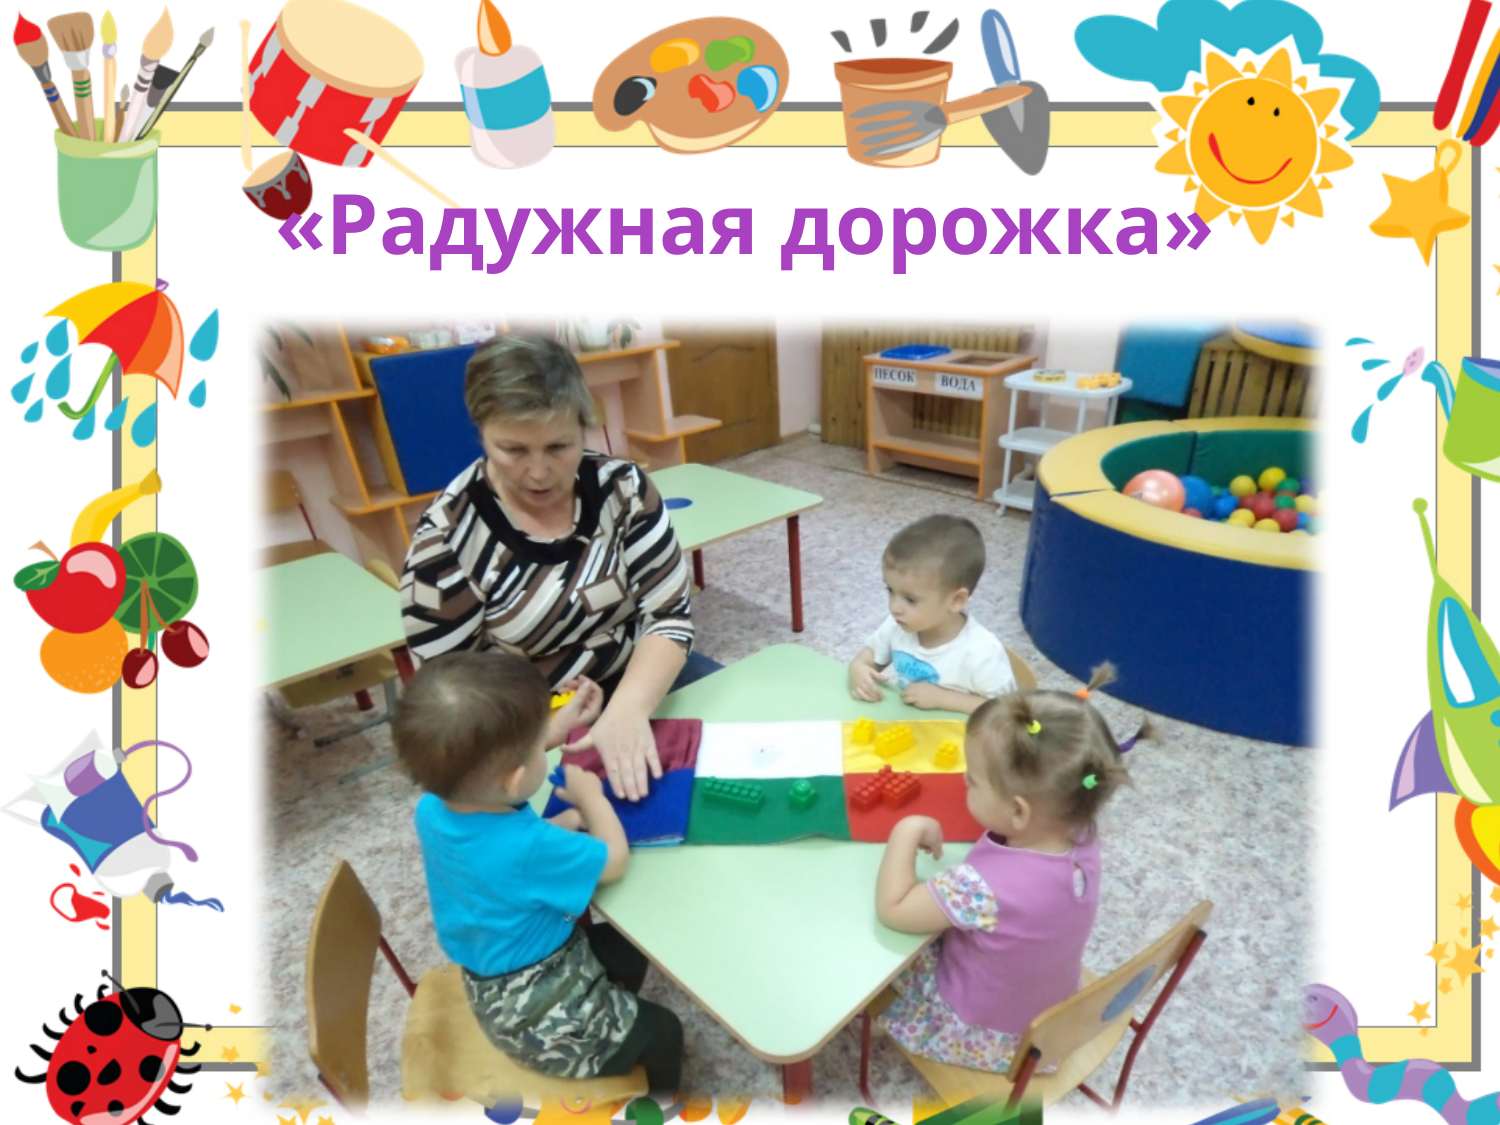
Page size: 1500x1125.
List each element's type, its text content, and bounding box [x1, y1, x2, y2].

picture [0, 0, 1500, 1125]
text_box «Радужная дорожка» [260, 164, 1231, 279]
